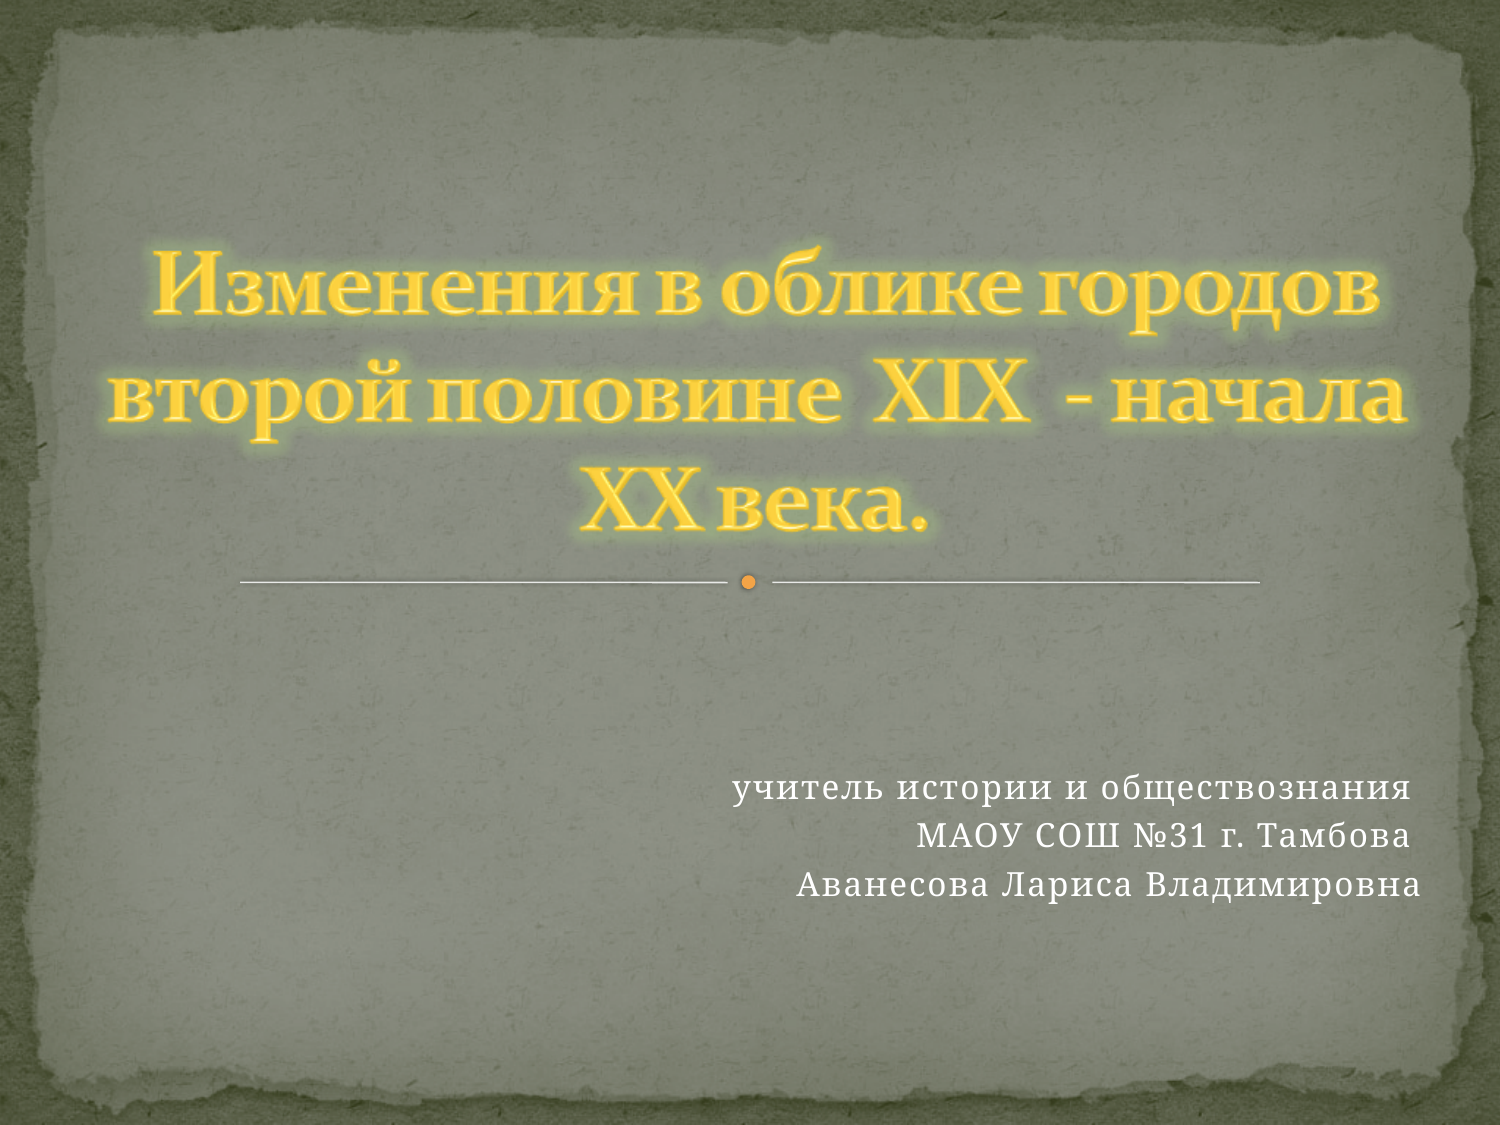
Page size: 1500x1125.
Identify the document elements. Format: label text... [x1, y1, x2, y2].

subtitle учитель истории и обществознания МАОУ СОШ №31 г. Тамбова Аванесова Лариса Владимировна [74, 763, 1438, 988]
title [25, 175, 1500, 586]
